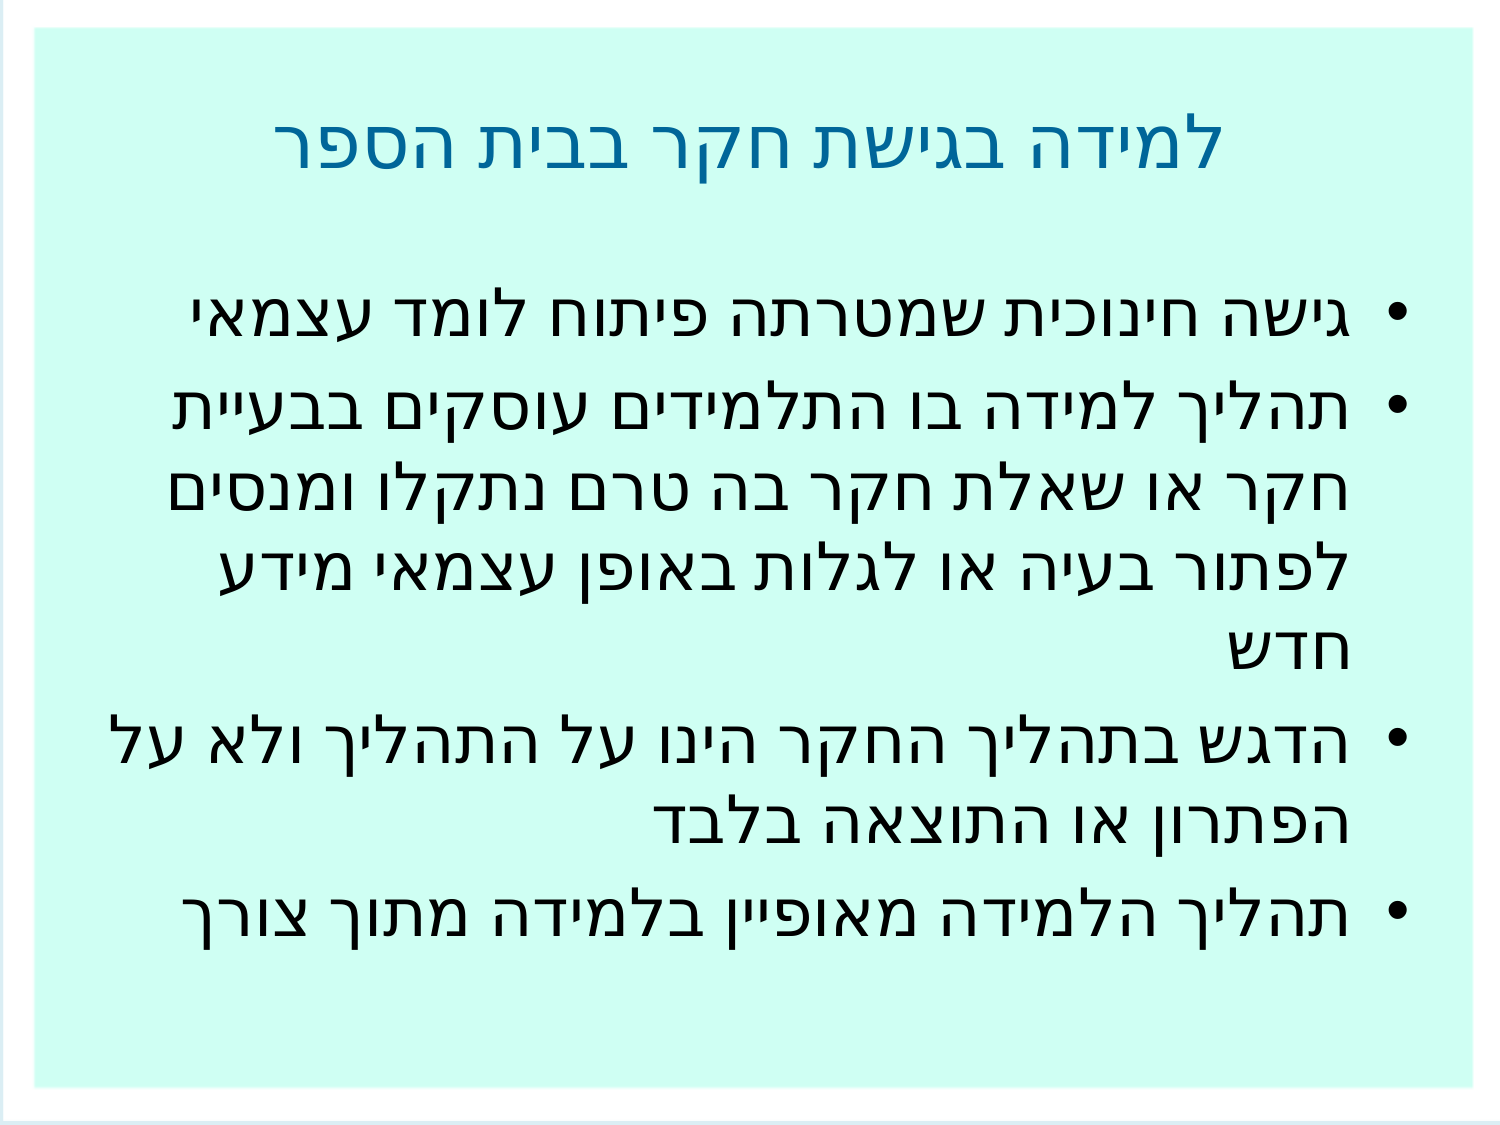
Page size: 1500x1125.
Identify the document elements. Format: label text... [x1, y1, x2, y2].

title למידה בגישת חקר בבית הספר [75, 45, 1425, 233]
list גישה חינוכית שמטרתה פיתוח לומד עצמאי תהליך למידה בו התלמידים עוסקים בבעיית חקר או שאלת חקר בה טרם נתקלו ומנסים לפתור בעיה או לגלות באופן עצמאי מידע חדש הדגש בתהליך החקר הינו על התהליך ולא על הפתרון או התוצאה בלבד תהליך הלמידה מאופיין בלמידה מתוך צורך [75, 262, 1425, 1005]
picture [4, 0, 1500, 1119]
